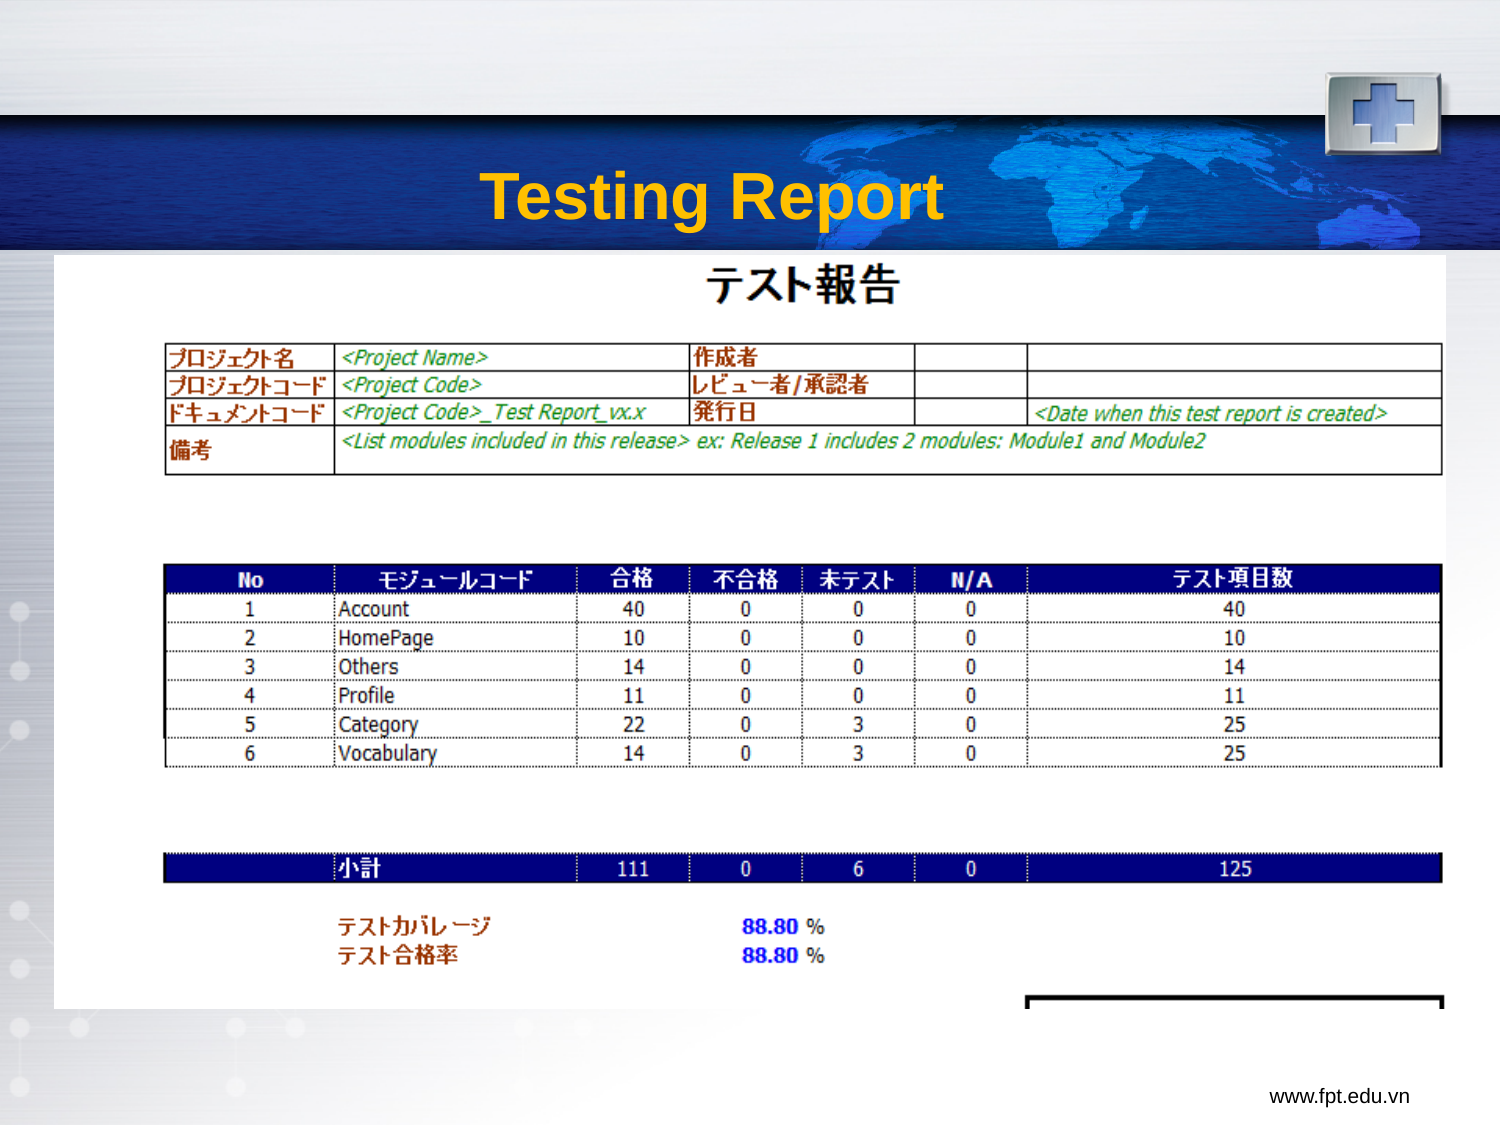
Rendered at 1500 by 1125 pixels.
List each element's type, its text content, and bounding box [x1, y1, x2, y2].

picture [0, 0, 1500, 1125]
title Testing Report [99, 152, 1325, 233]
footer www.fpt.edu.vn [1074, 1074, 1425, 1116]
